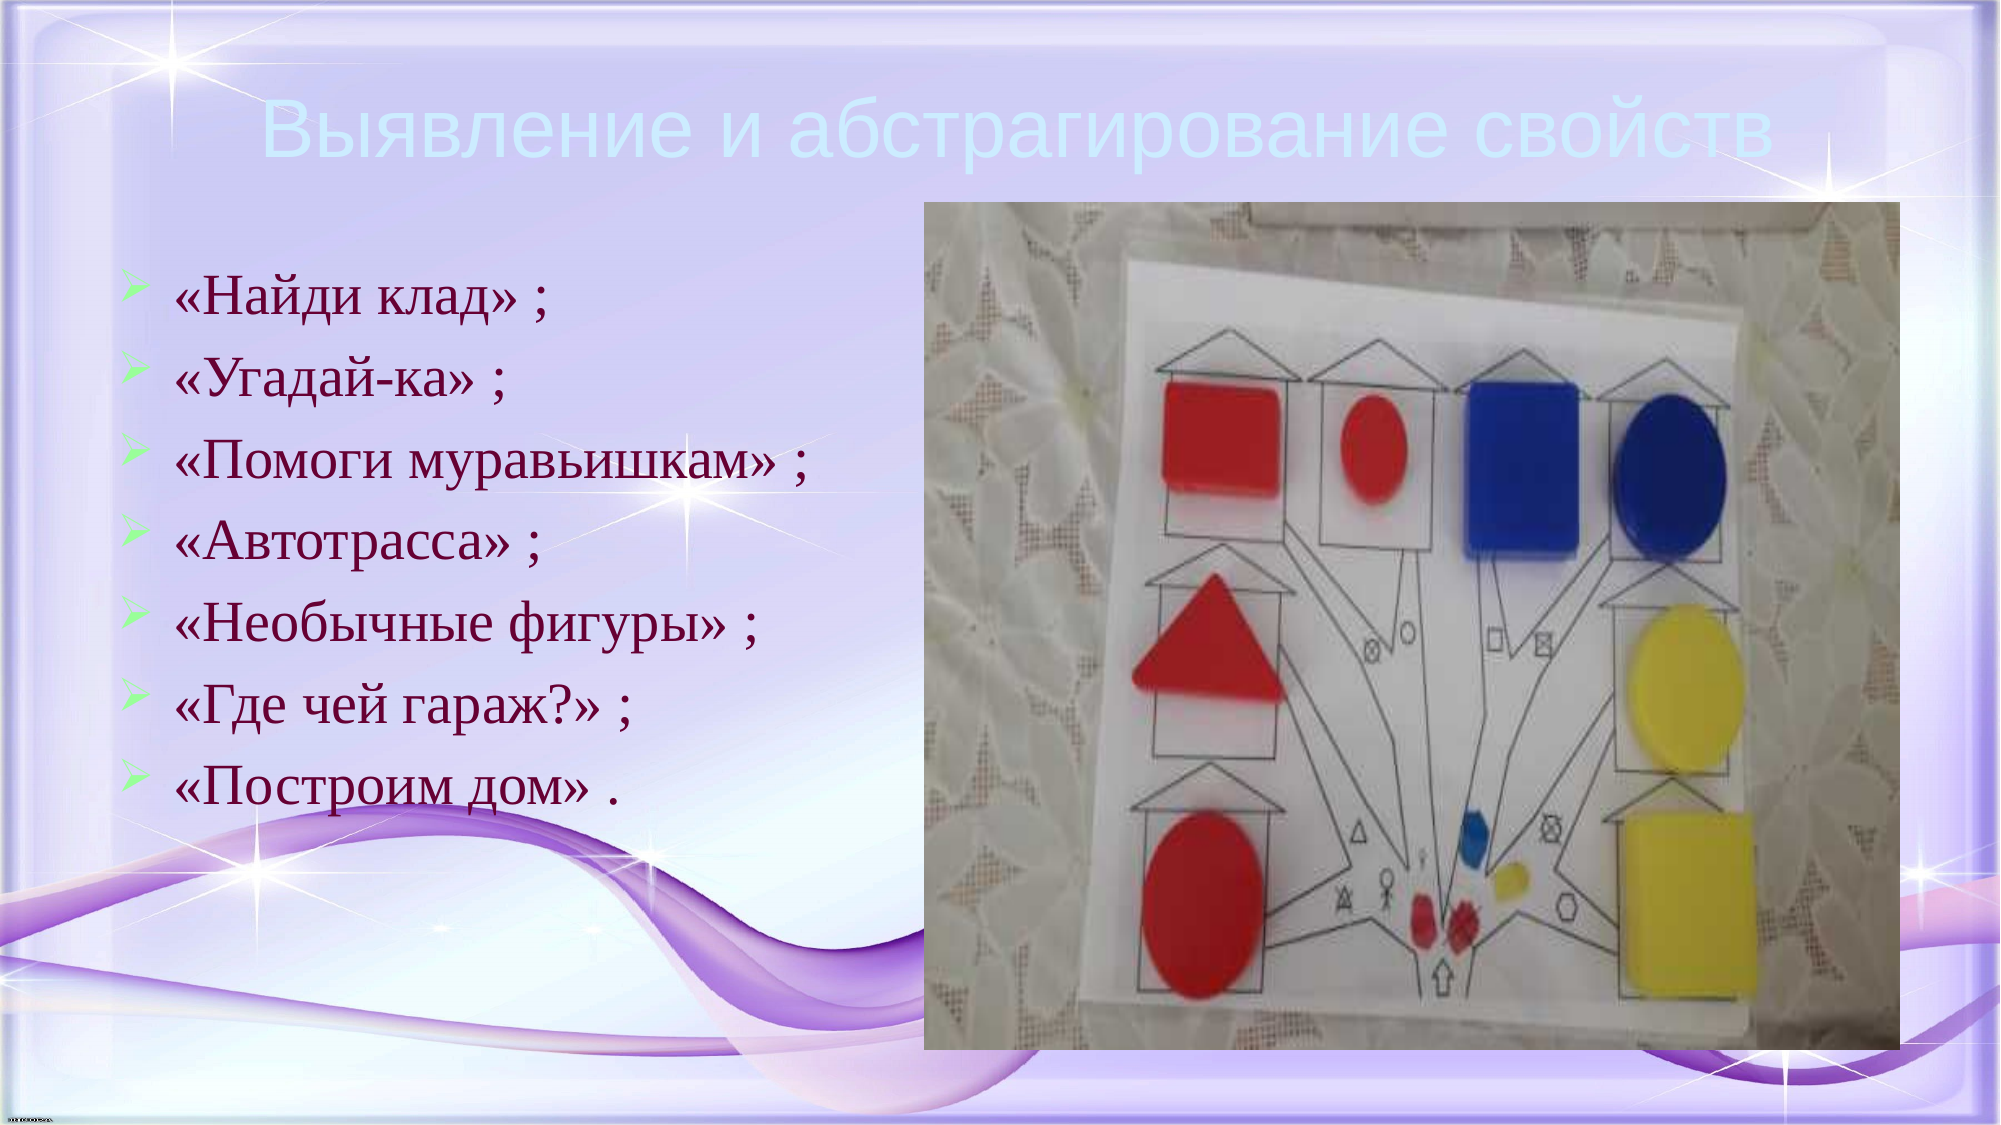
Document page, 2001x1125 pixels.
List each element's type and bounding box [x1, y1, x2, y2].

picture [0, 0, 2000, 1125]
list [923, 202, 1901, 1051]
